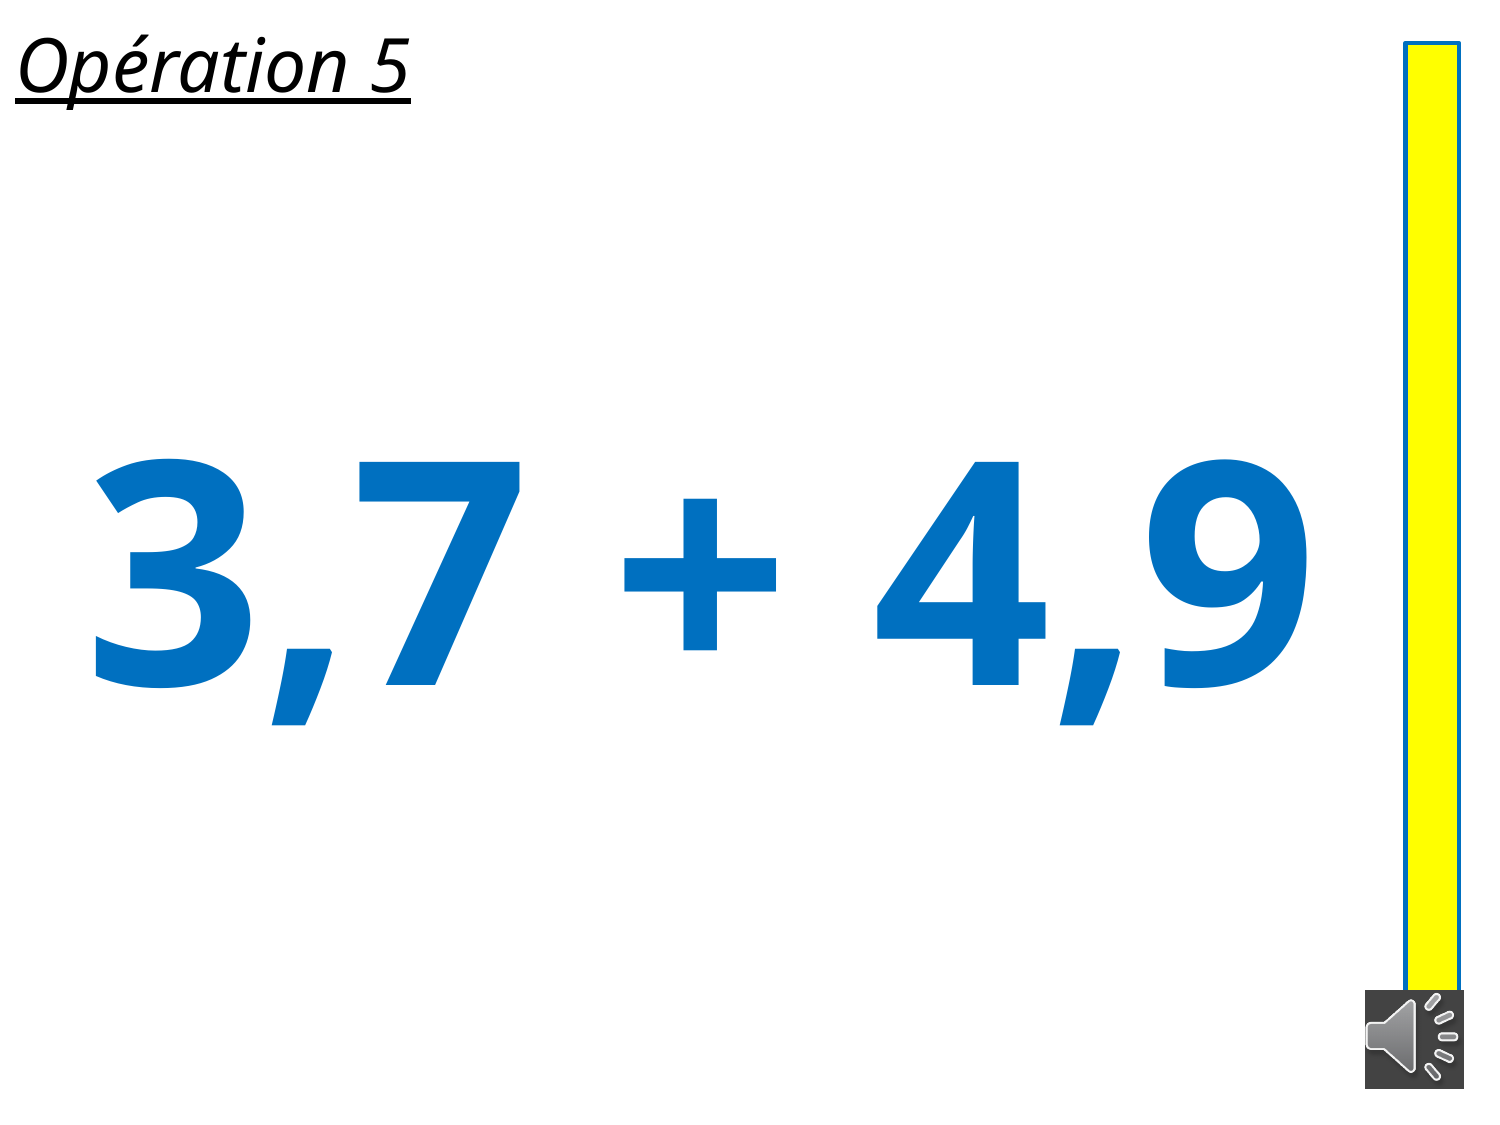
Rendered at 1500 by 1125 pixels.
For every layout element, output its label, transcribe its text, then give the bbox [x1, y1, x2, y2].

title Opération 5 [0, 0, 502, 126]
text_box [1403, 41, 1461, 987]
text_box 3,7 + 4,9 [0, 365, 1403, 756]
picture [1364, 989, 1465, 1090]
